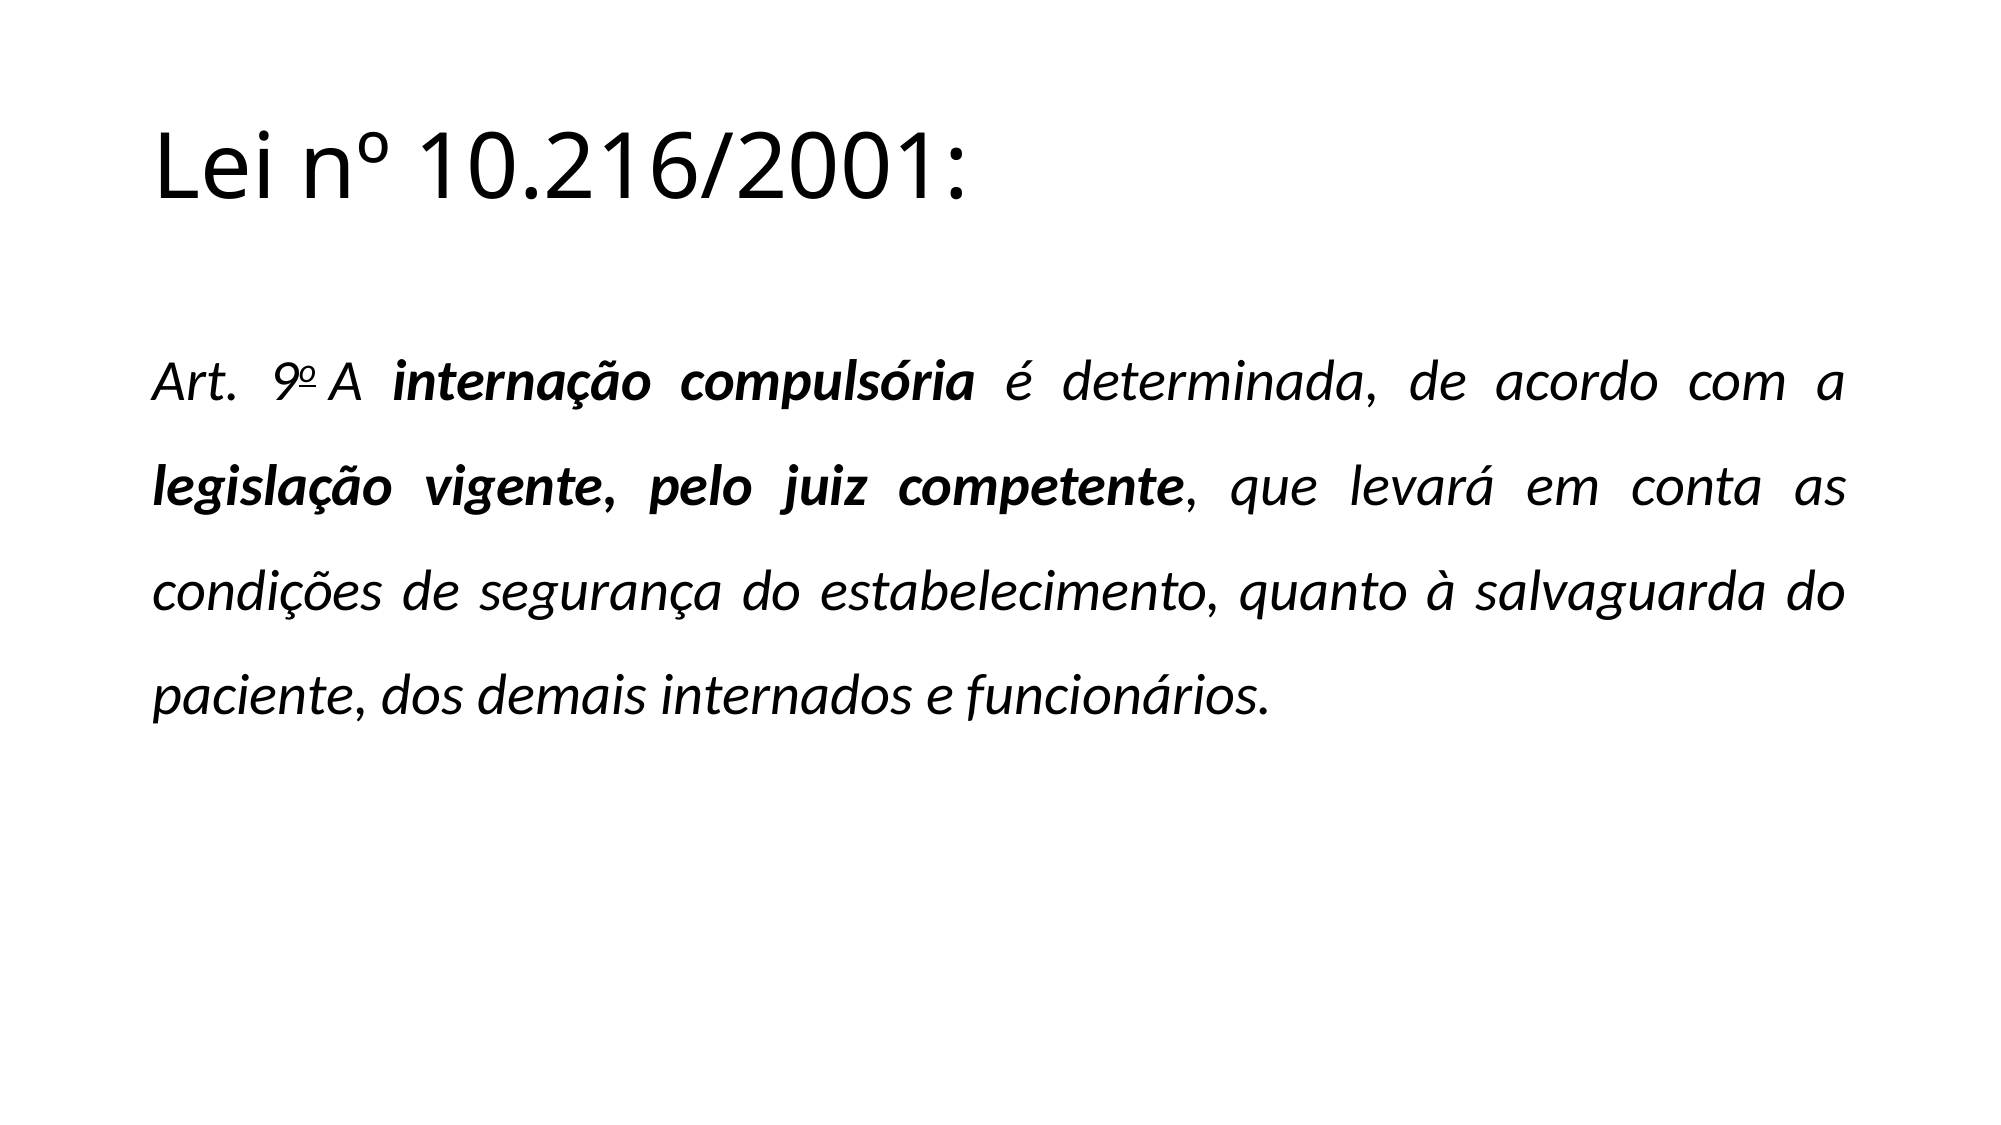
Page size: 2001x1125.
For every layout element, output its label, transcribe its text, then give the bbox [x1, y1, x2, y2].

title Lei nº 10.216/2001: [137, 59, 1863, 278]
list Art. 9o A internação compulsória é determinada, de acordo com a legislação vigente, pelo juiz competente, que levará em conta as condições de segurança do estabelecimento, quanto à salvaguarda do paciente, dos demais internados e funcionários. [137, 299, 1863, 1014]
